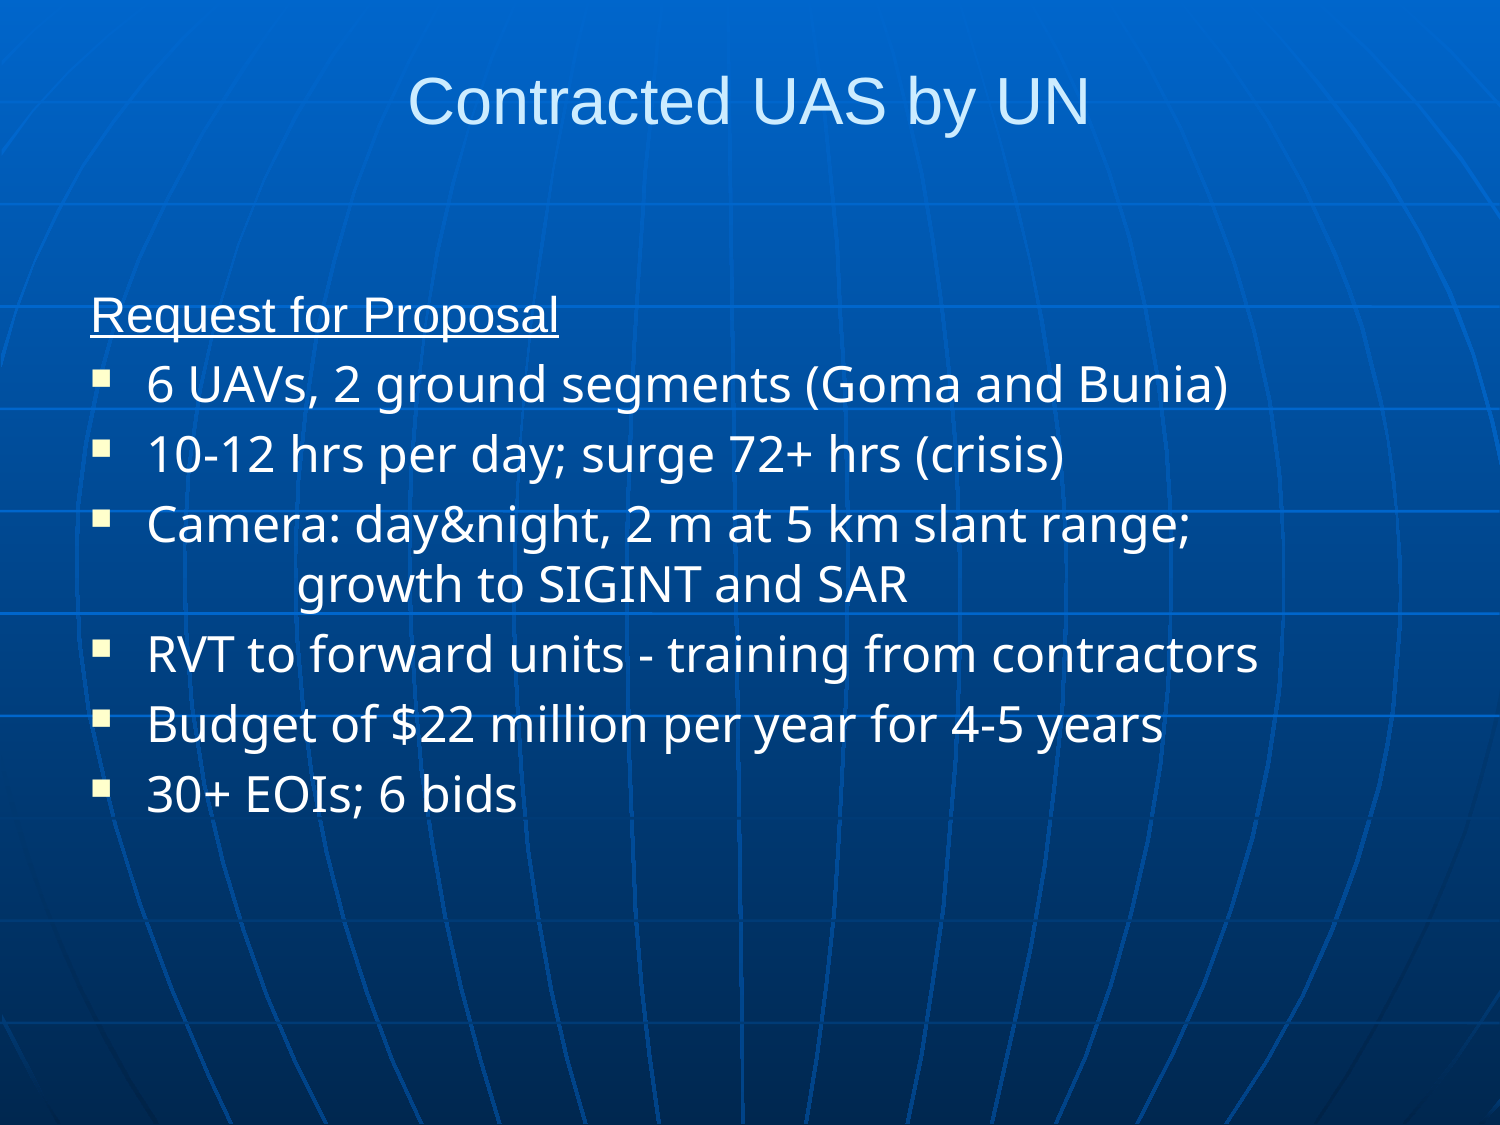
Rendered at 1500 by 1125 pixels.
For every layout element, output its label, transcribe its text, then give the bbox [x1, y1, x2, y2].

title Contracted UAS by UN [75, 45, 1425, 150]
list Request for Proposal 6 UAVs, 2 ground segments (Goma and Bunia) 10-12 hrs per day; surge 72+ hrs (crisis) Camera: day&night, 2 m at 5 km slant range; growth to SIGINT and SAR RVT to forward units - training from contractors Budget of $22 million per year for 4-5 years 30+ EOIs; 6 bids [75, 275, 1425, 1019]
